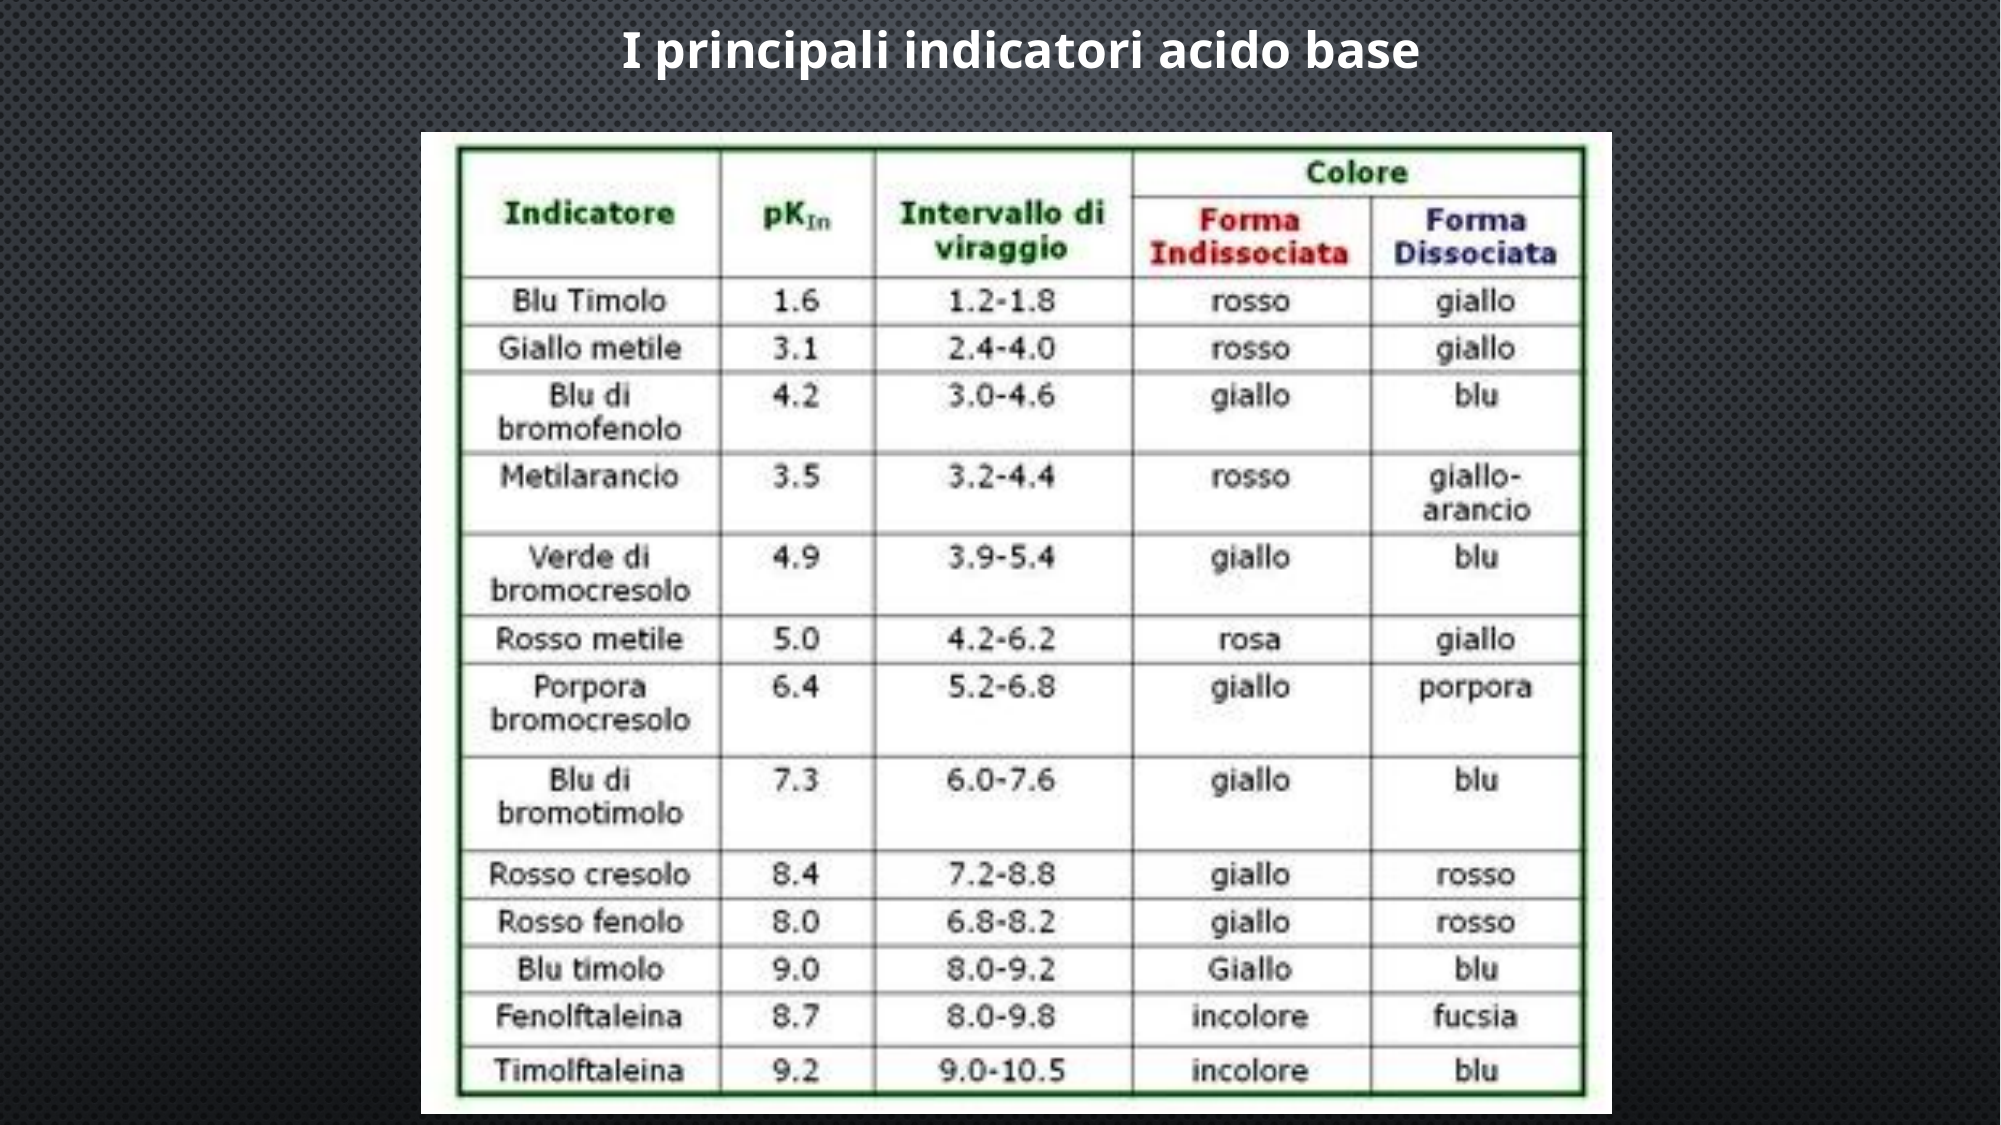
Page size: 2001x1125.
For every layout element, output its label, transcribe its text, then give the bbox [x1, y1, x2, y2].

text_box I principali indicatori acido base [614, 11, 1430, 87]
picture [0, 0, 2001, 1125]
